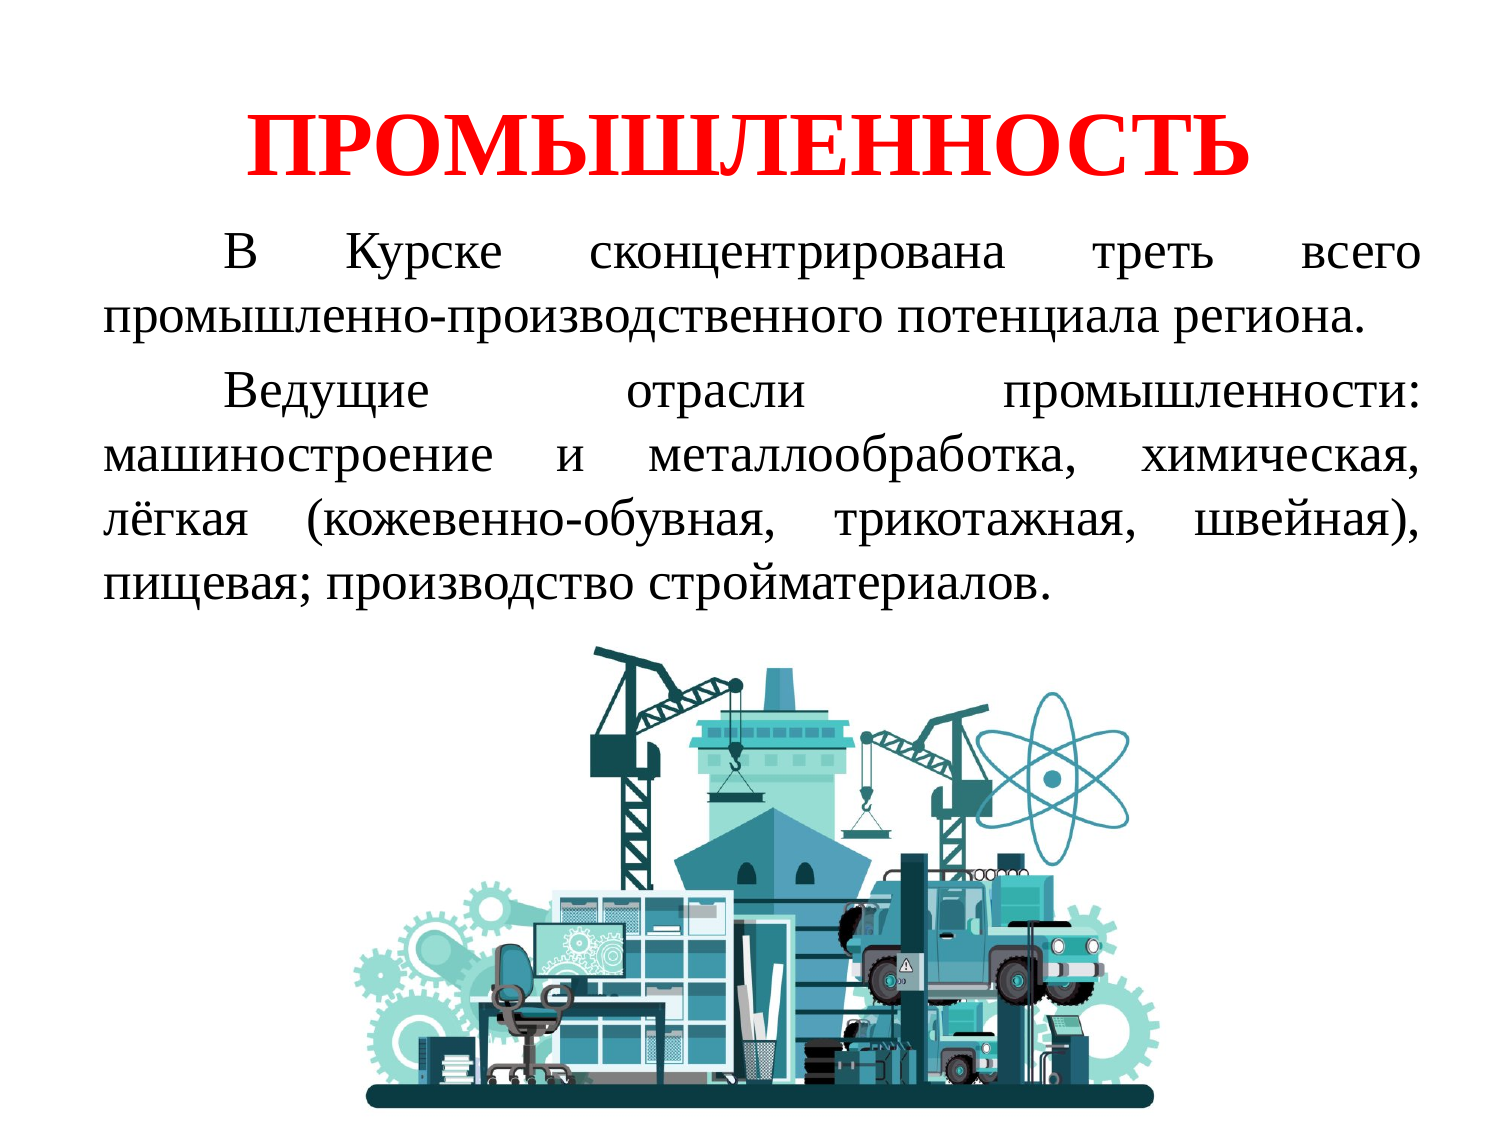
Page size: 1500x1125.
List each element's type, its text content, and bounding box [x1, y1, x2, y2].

list В Курске сконцентрирована треть всего промышленно-производственного потенциала региона. Ведущие отрасли промышленности: машиностроение и металлообработка, химическая, лёгкая (кожевенно-обувная, трикотажная, швейная), пищевая; производство стройматериалов. [88, 208, 1439, 628]
picture [300, 627, 1202, 1121]
title ПРОМЫШЛЕННОСТЬ [75, 45, 1425, 233]
